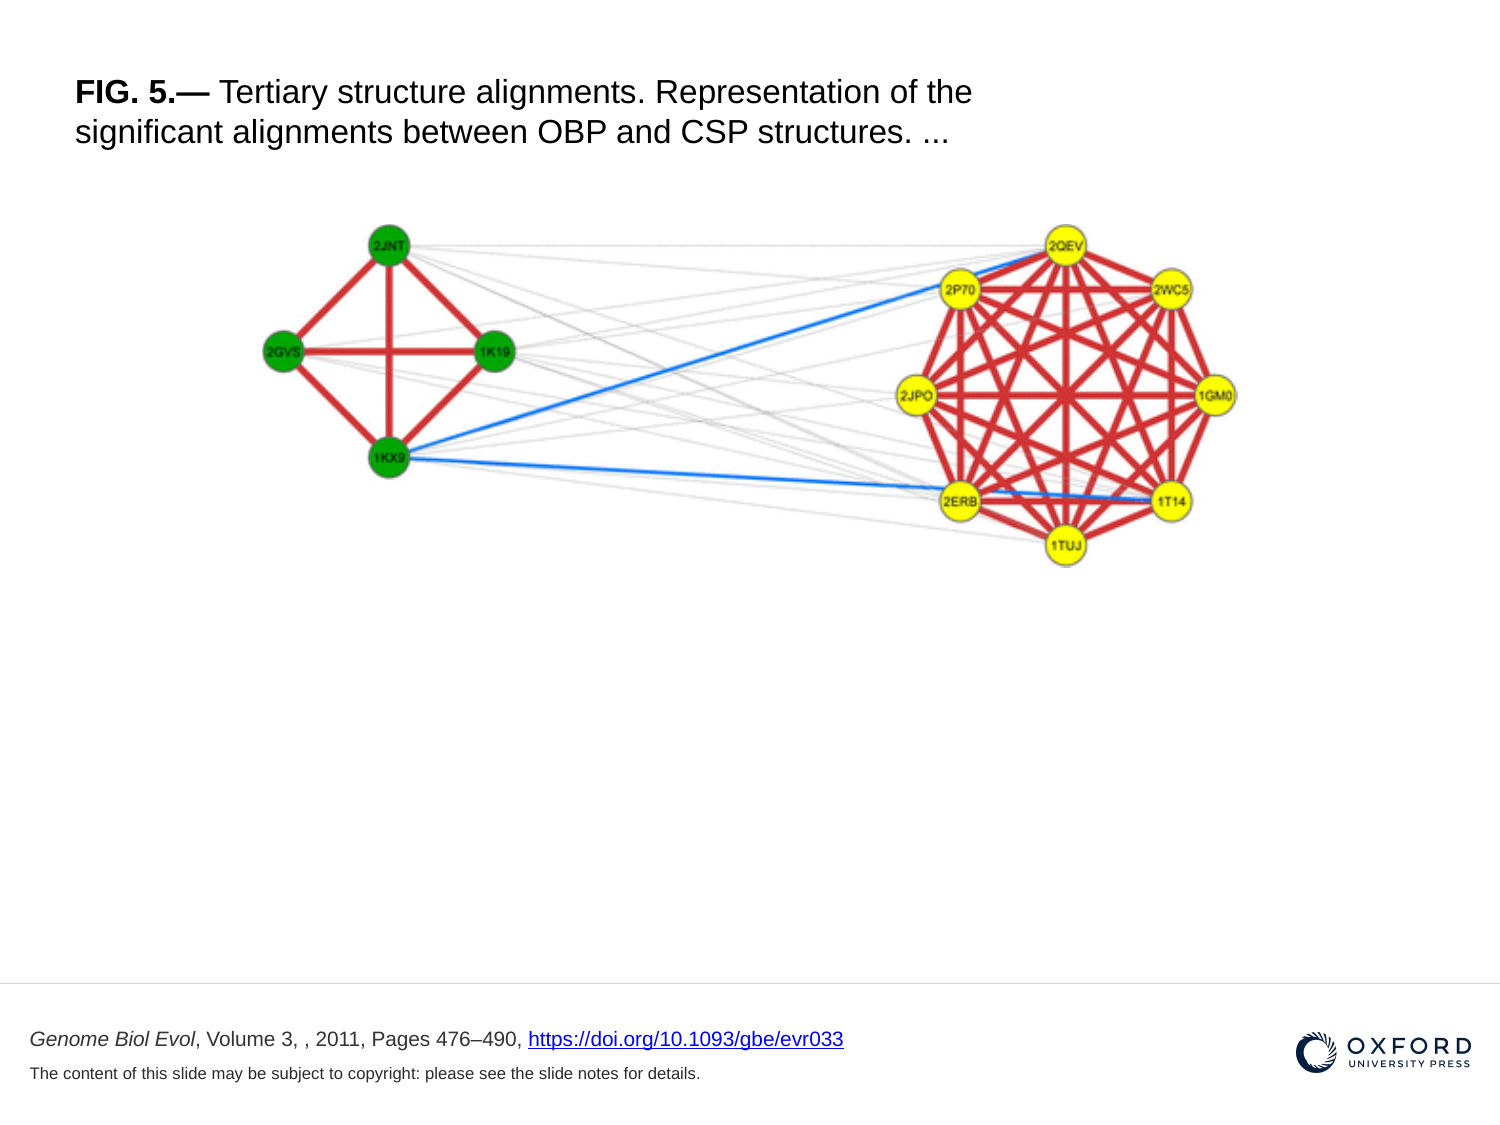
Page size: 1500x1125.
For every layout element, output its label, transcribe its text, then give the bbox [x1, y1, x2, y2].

title FIG. 5.— Tertiary structure alignments. Representation of the significant alignments between OBP and CSP structures. ... [75, 69, 1078, 171]
footer Genome Biol Evol, Volume 3, , 2011, Pages 476–490, https://doi.org/10.1093/gbe/evr033 The content of this slide may be subject to copyright: please see the slide notes for details. [0, 983, 1260, 1125]
picture [262, 224, 1238, 568]
picture [1296, 1032, 1471, 1073]
